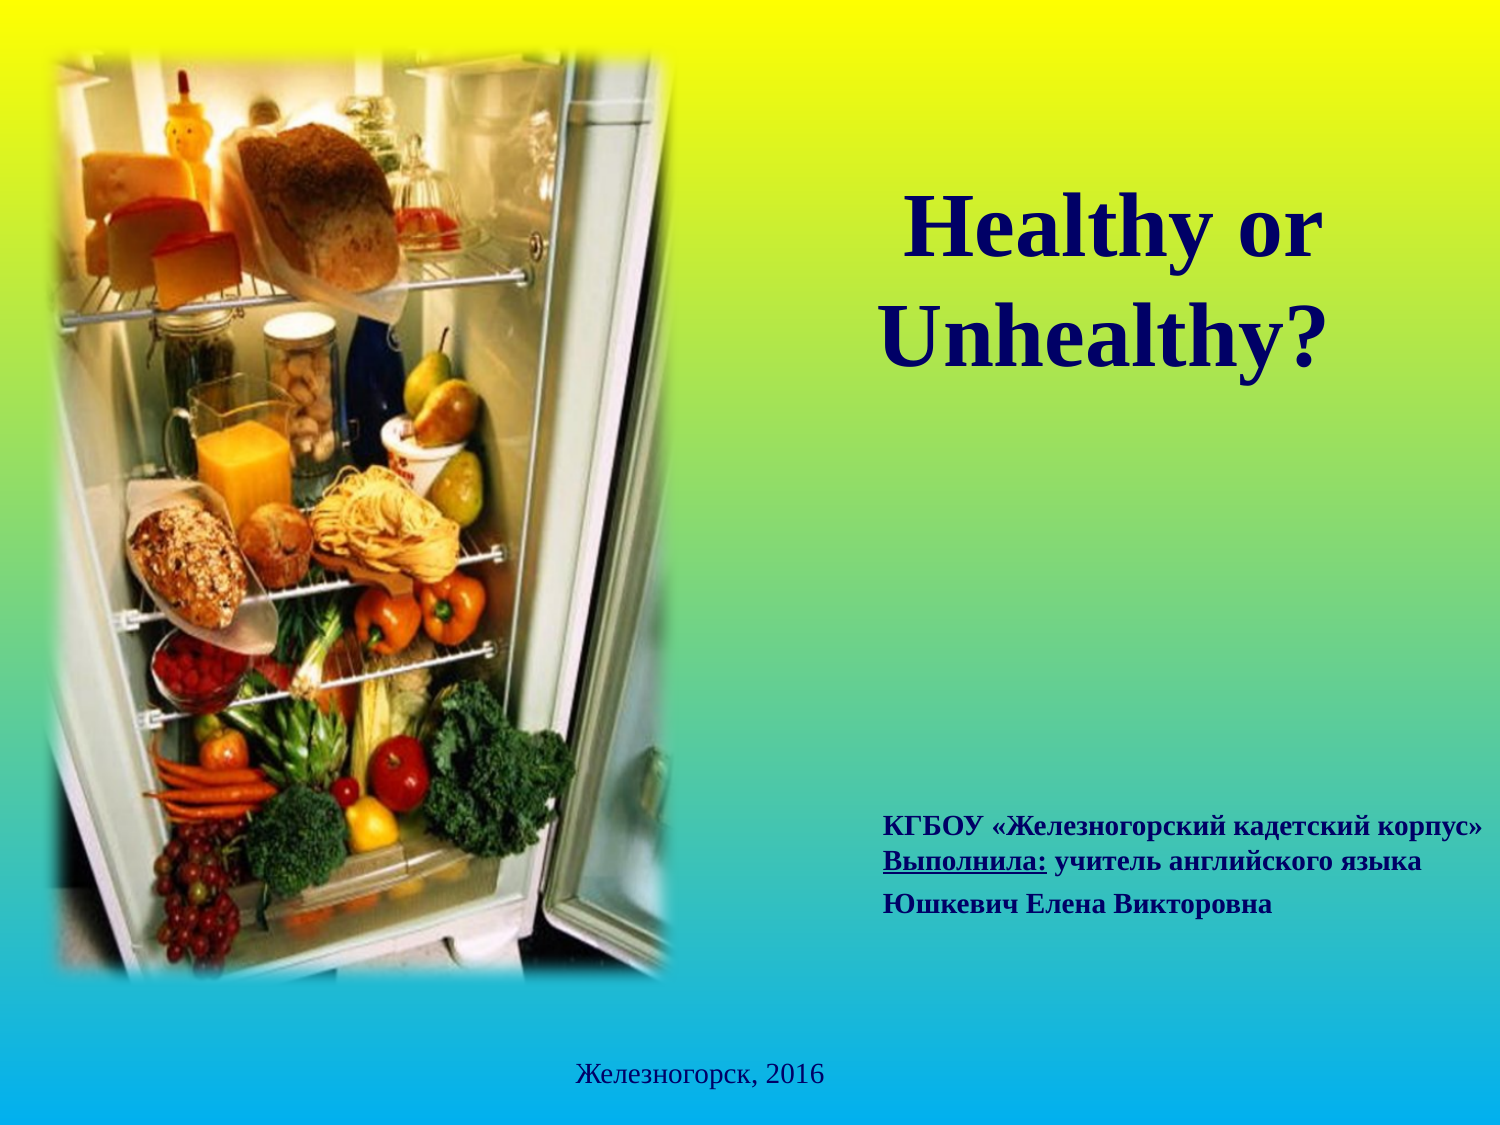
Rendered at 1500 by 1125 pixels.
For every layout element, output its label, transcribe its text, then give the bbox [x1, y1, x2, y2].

text_box Железногорск, 2016 [560, 1046, 999, 1097]
text_box КГБОУ «Железногорский кадетский корпус» Выполнила: учитель английского языка Юшкевич Елена Викторовна [868, 798, 1500, 974]
text_box Healthy or Unhealthy? [726, 157, 1500, 393]
picture [41, 43, 679, 987]
